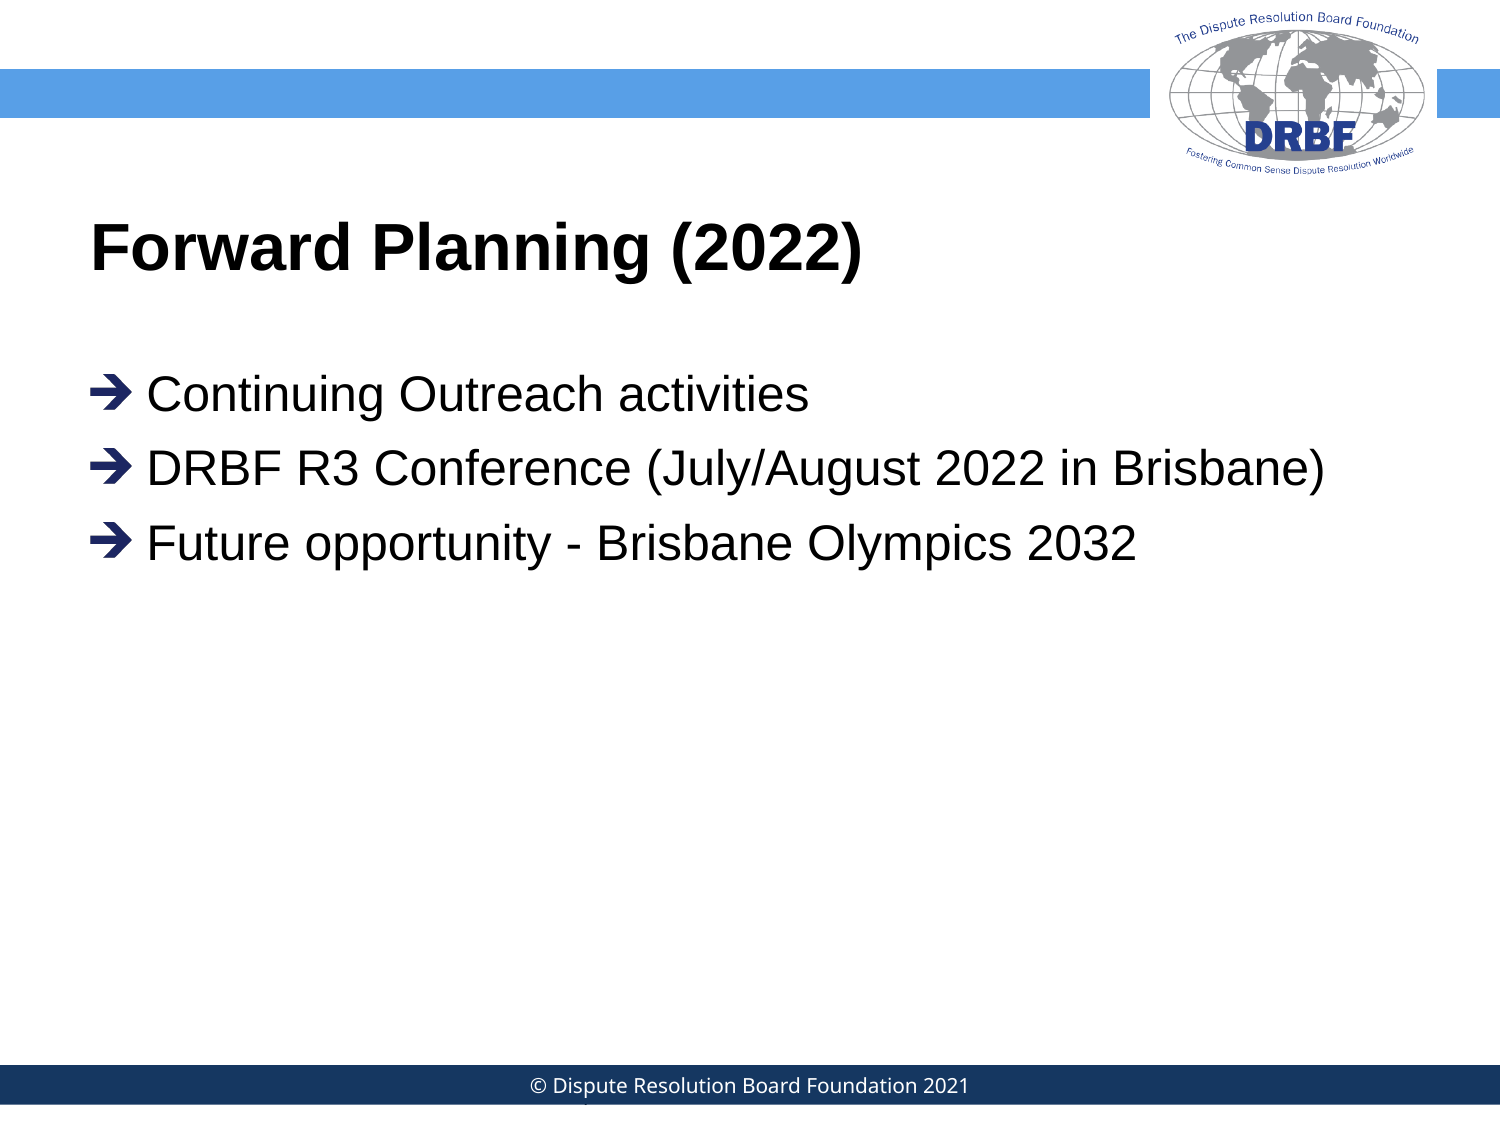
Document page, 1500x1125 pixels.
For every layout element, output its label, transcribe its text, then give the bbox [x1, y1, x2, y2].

picture [1169, 11, 1425, 149]
title Forward Planning (2022) [74, 149, 1426, 338]
picture [90, 522, 132, 558]
picture [90, 374, 132, 410]
list Continuing Outreach activities DRBF R3 Conference (July/August 2022 in Brisbane) Future opportunity - Brisbane Olympics 2032 [74, 349, 1426, 1026]
picture [90, 448, 132, 484]
